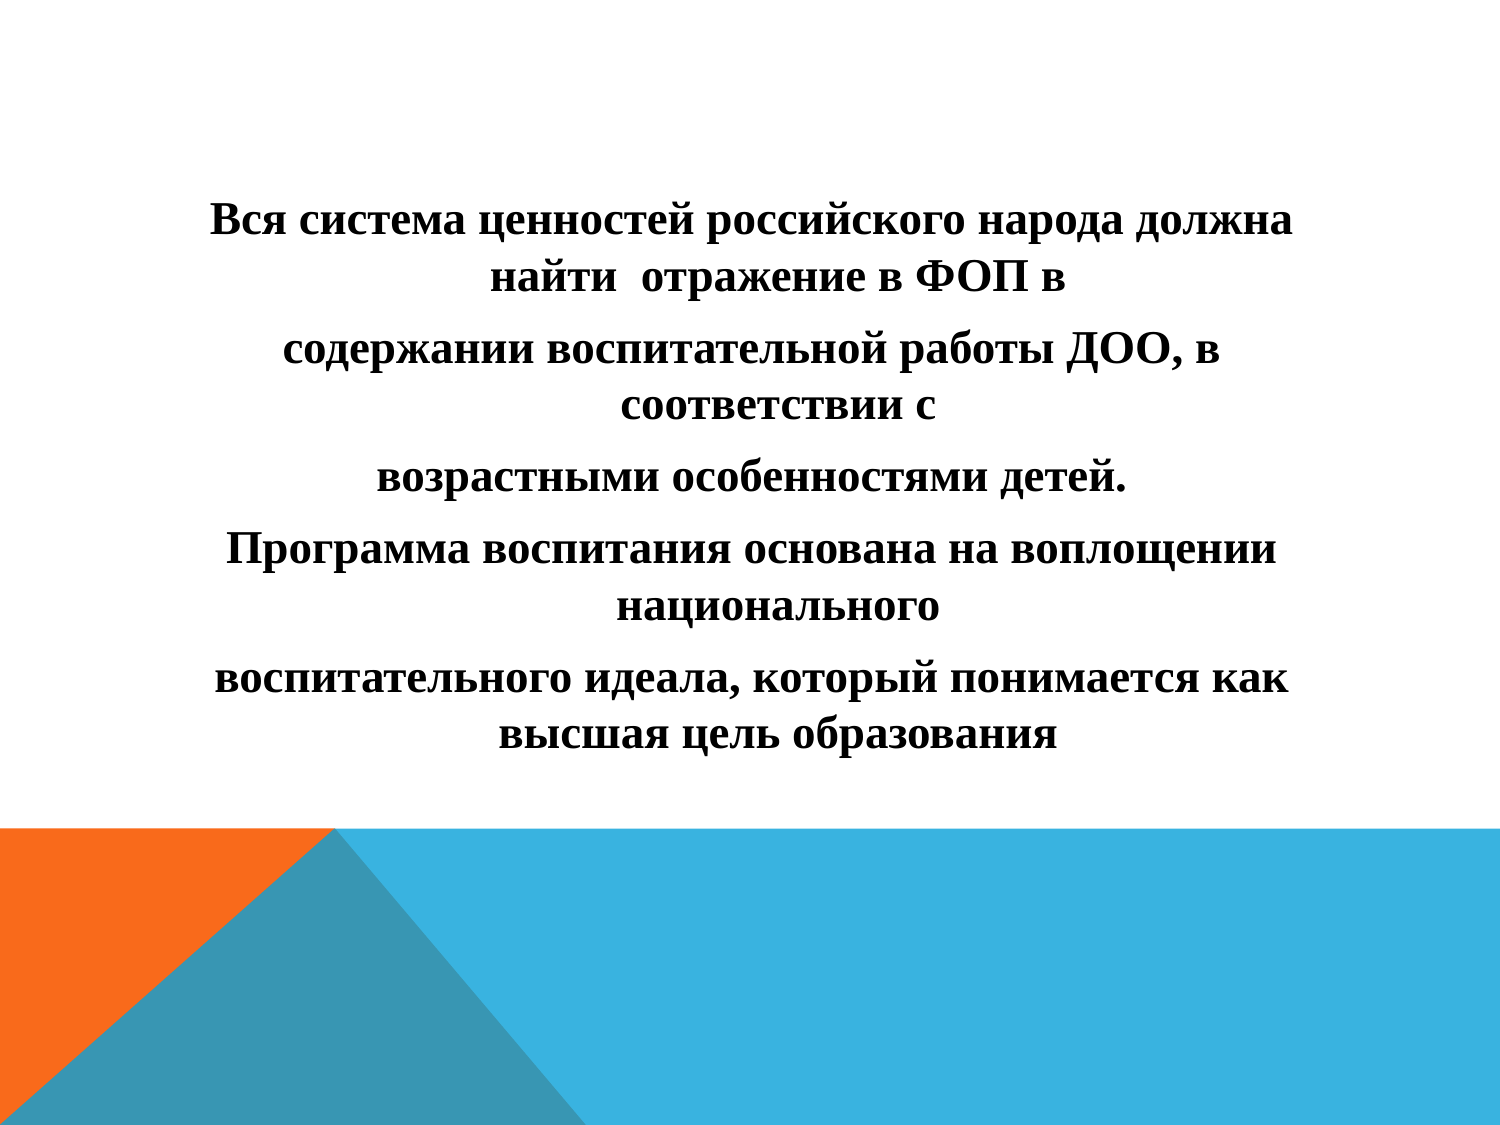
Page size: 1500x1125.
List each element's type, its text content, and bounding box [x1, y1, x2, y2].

list Вся система ценностей российского народа должна найти отражение в ФОП в содержании воспитательной работы ДОО, в соответствии с возрастными особенностями детей. Программа воспитания основана на воплощении национального воспитательного идеала, который понимается как высшая цель образования [135, 180, 1369, 768]
